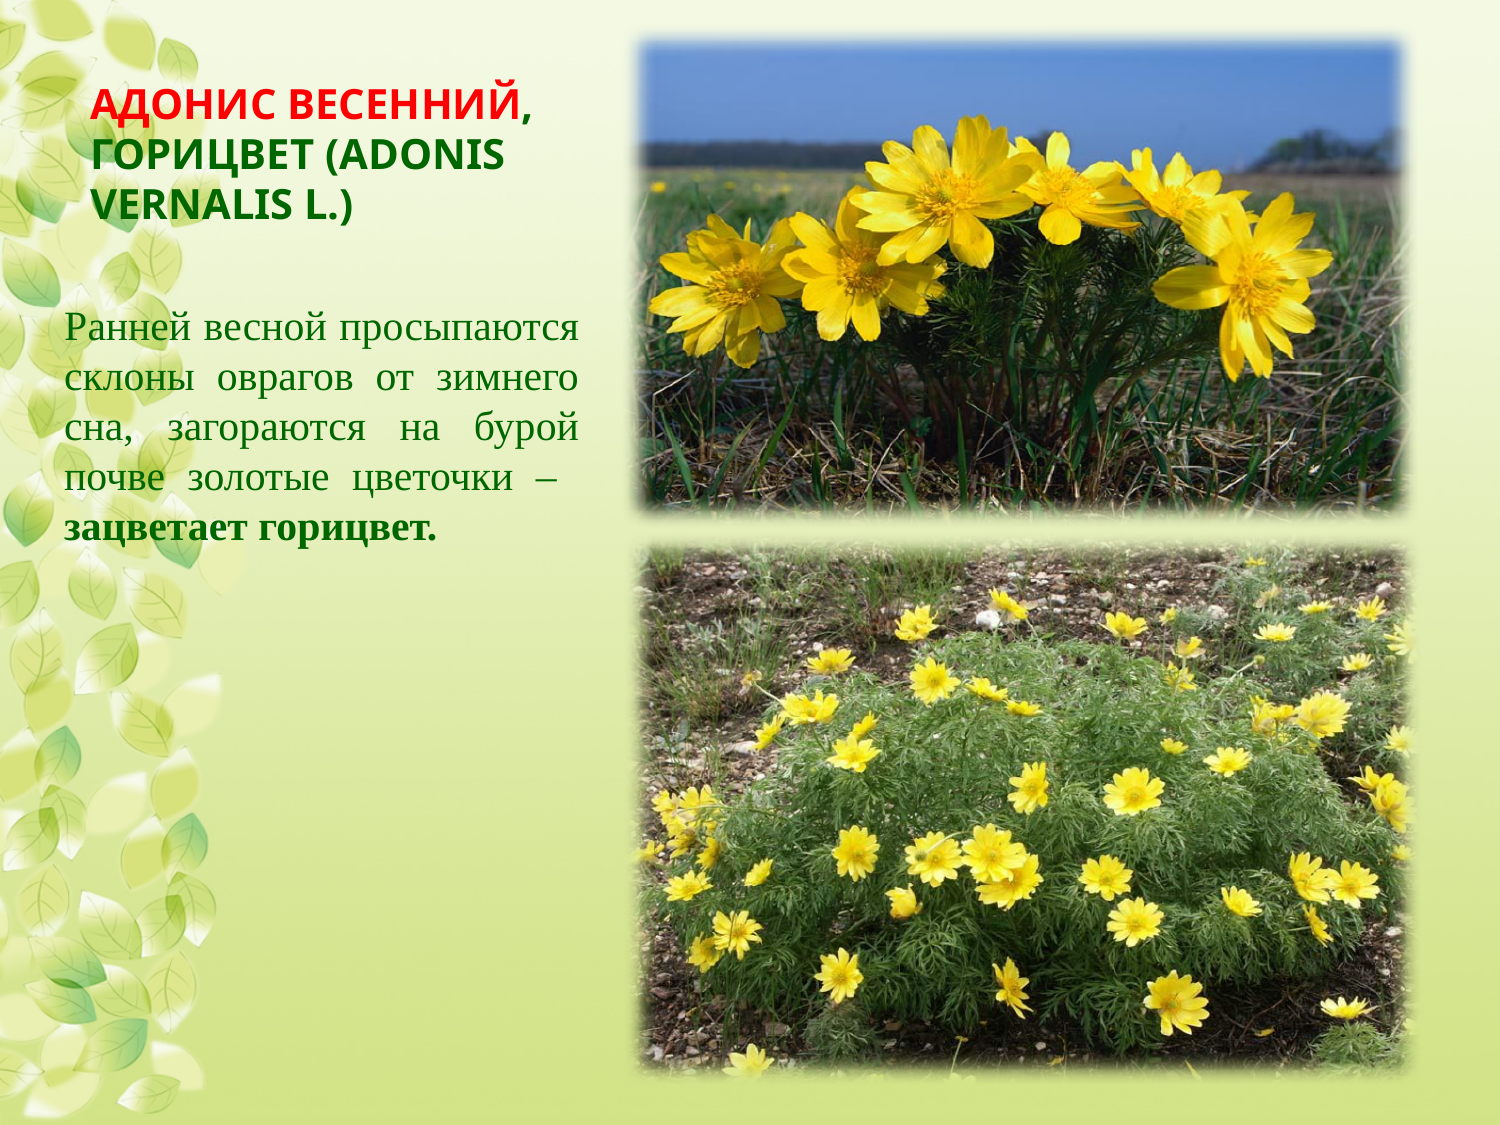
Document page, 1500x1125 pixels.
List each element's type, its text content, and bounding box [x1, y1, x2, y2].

picture [0, 0, 1500, 1125]
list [623, 532, 1422, 1086]
title АДОНИС ВЕСЕННИЙ, ГОРИЦВЕТ (ADONIS VERNALIS L.) [74, 44, 569, 232]
list Ранней весной просыпаются склоны оврагов от зимнего сна, загораются на бурой почве золотые цветочки – зацветает горицвет. [48, 232, 595, 1003]
